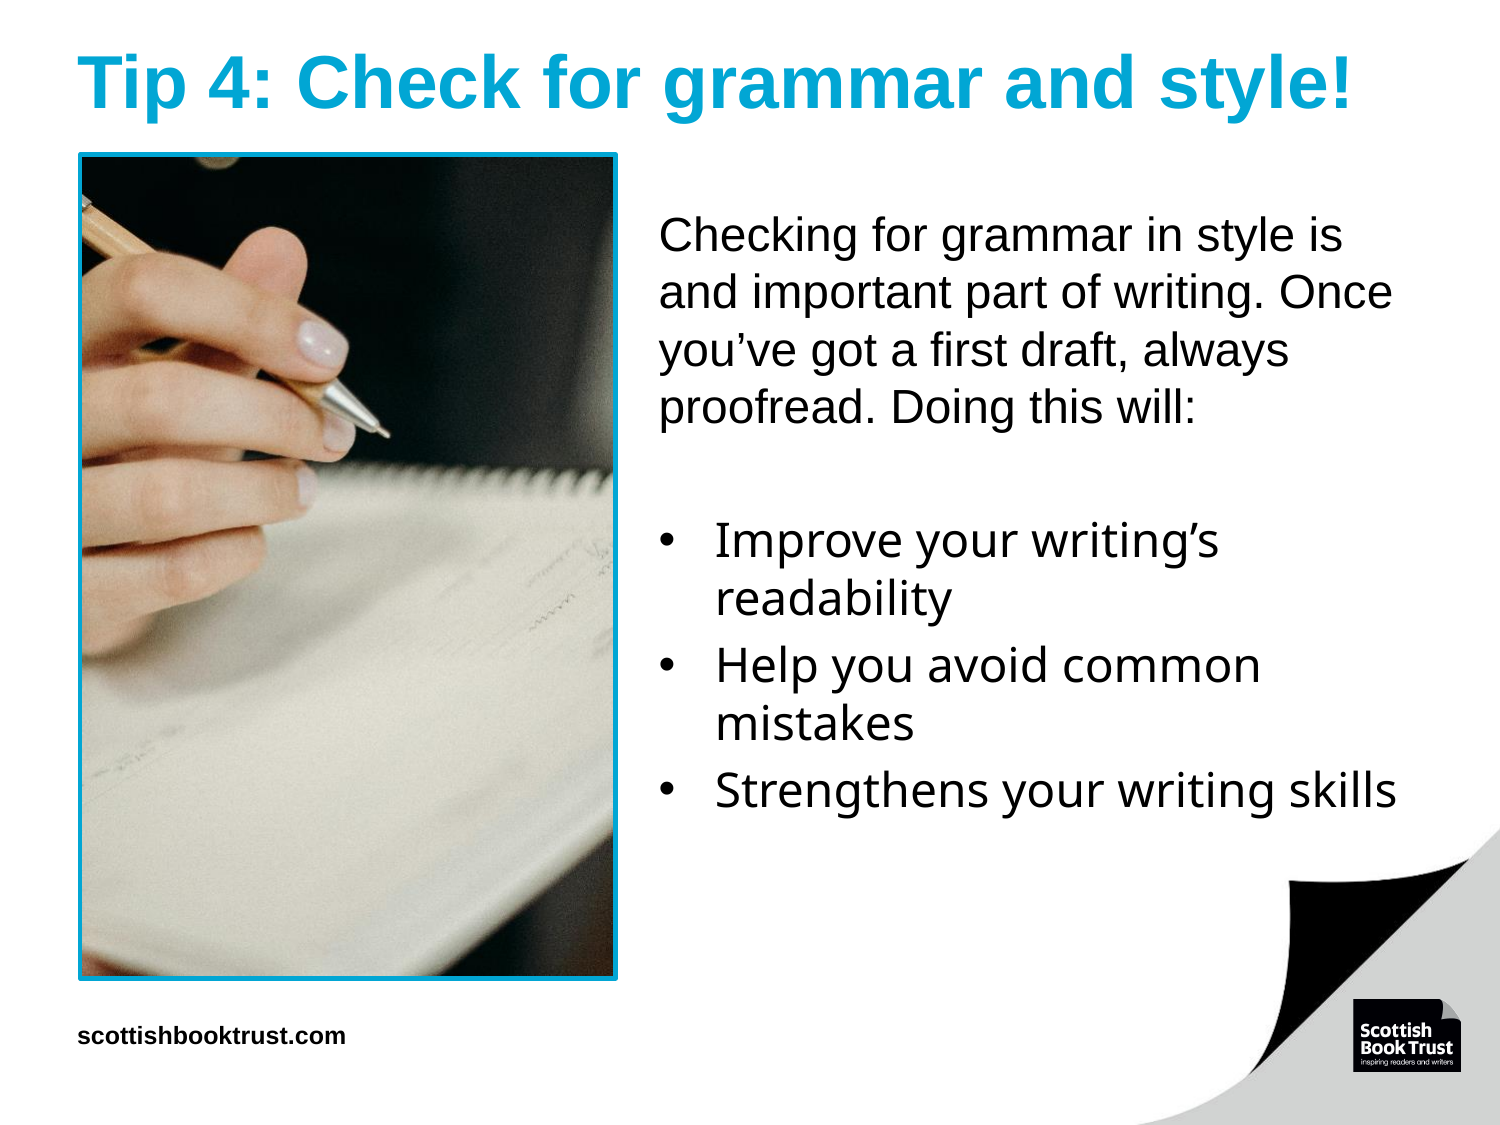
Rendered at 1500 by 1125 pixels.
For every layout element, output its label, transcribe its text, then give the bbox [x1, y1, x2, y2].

text_box scottishbooktrust.com [62, 1012, 513, 1058]
title Tip 4: Check for grammar and style! [62, 25, 1413, 214]
list Checking for grammar in style is and important part of writing. Once you’ve got a first draft, always proofread. Doing this will: Improve your writing’s readability Help you avoid common mistakes Strengthens your writing skills [643, 196, 1425, 953]
picture [0, 0, 1500, 1125]
